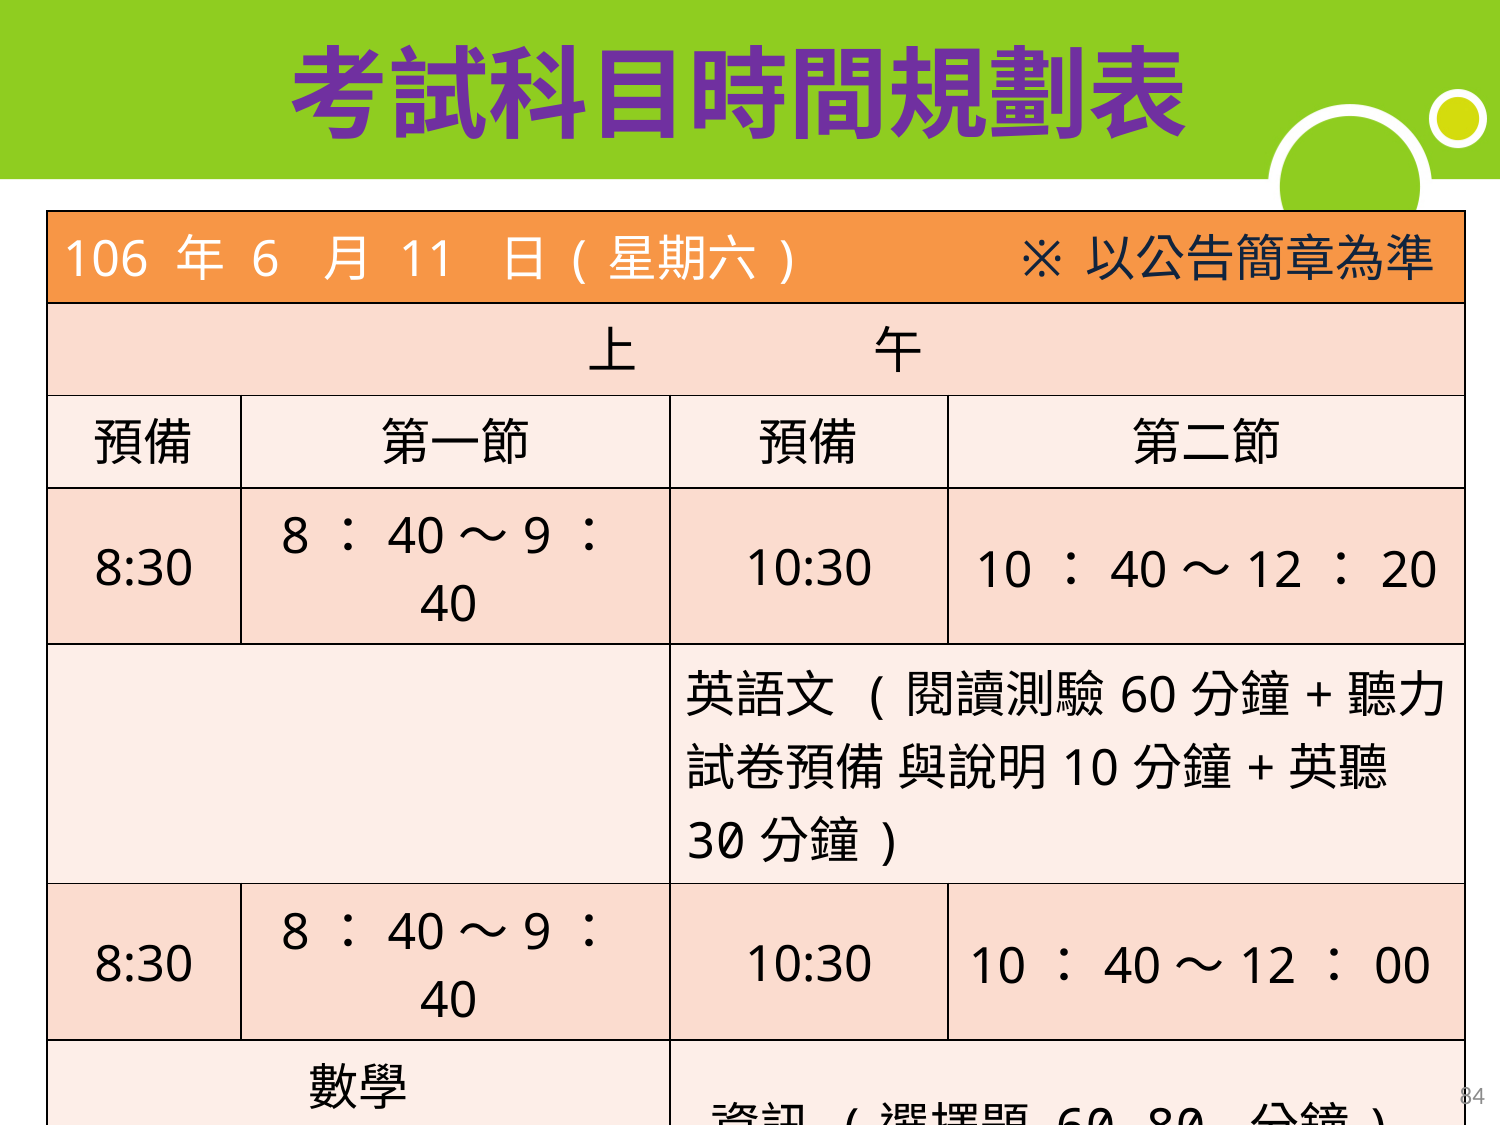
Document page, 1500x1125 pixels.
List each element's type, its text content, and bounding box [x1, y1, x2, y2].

table_cell 8：40～9：40 [242, 489, 669, 643]
table_cell 上 午 [48, 304, 1464, 395]
table_cell 10:30 [671, 884, 947, 1039]
title 考試科目時間規劃表 [0, 2, 1500, 179]
picture [0, 179, 1500, 1125]
table_cell 預備 [671, 396, 947, 487]
table_cell 10：40～12：00 [949, 884, 1464, 1039]
table_cell 數學 (選擇題 60 分鐘) [48, 1041, 669, 1125]
table_cell 8：40～9：40 [242, 884, 669, 1039]
table_cell 10：40～12：20 [949, 489, 1464, 643]
table_cell 8:30 [48, 489, 240, 643]
table_cell 第一節 [242, 396, 669, 487]
table_cell 英語文 (閱讀測驗60分鐘+聽力試卷預備 與說明10分鐘+英聽30分鐘) [671, 645, 1464, 883]
table_cell 8:30 [48, 884, 240, 1039]
table_cell [48, 645, 669, 883]
table_cell 第二節 [949, 396, 1464, 487]
slide_number 84 [1417, 1065, 1500, 1125]
table_cell 資訊 (選擇題 60-80 分鐘) [671, 1041, 1464, 1125]
table_cell 10:30 [671, 489, 947, 643]
table_cell 預備 [48, 396, 240, 487]
table_header 106 年 6 月 11 日(星期六) ※以公告簡章為準 [48, 212, 1464, 302]
